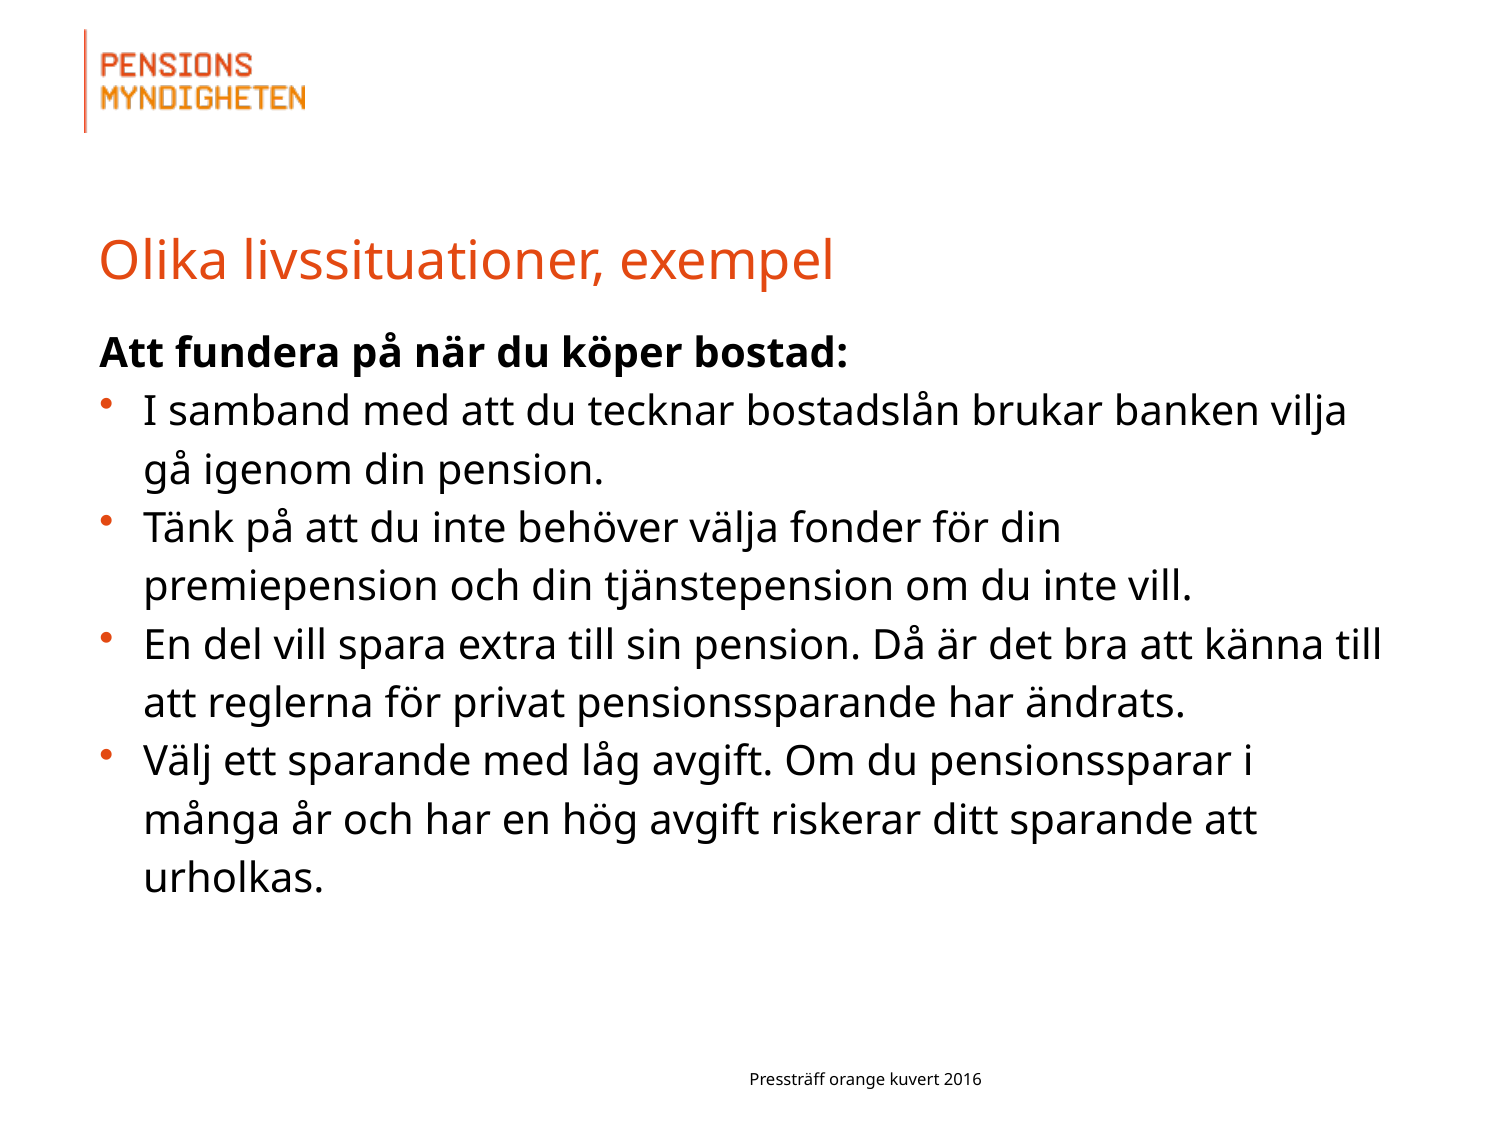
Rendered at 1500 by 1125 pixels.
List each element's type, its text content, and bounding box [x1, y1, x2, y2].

list Att fundera på när du köper bostad: I samband med att du tecknar bostadslån brukar banken vilja gå igenom din pension. Tänk på att du inte behöver välja fonder för din premiepension och din tjänstepension om du inte vill. En del vill spara extra till sin pension. Då är det bra att känna till att reglerna för privat pensionssparande har ändrats. Välj ett sparande med låg avgift. Om du pensionssparar i många år och har en hög avgift riskerar ditt sparande att urholkas. [84, 309, 1415, 1050]
footer Pressträff orange kuvert 2016 [734, 1061, 1207, 1097]
title Olika livssituationer, exempel [83, 161, 1415, 299]
picture [84, 29, 305, 133]
